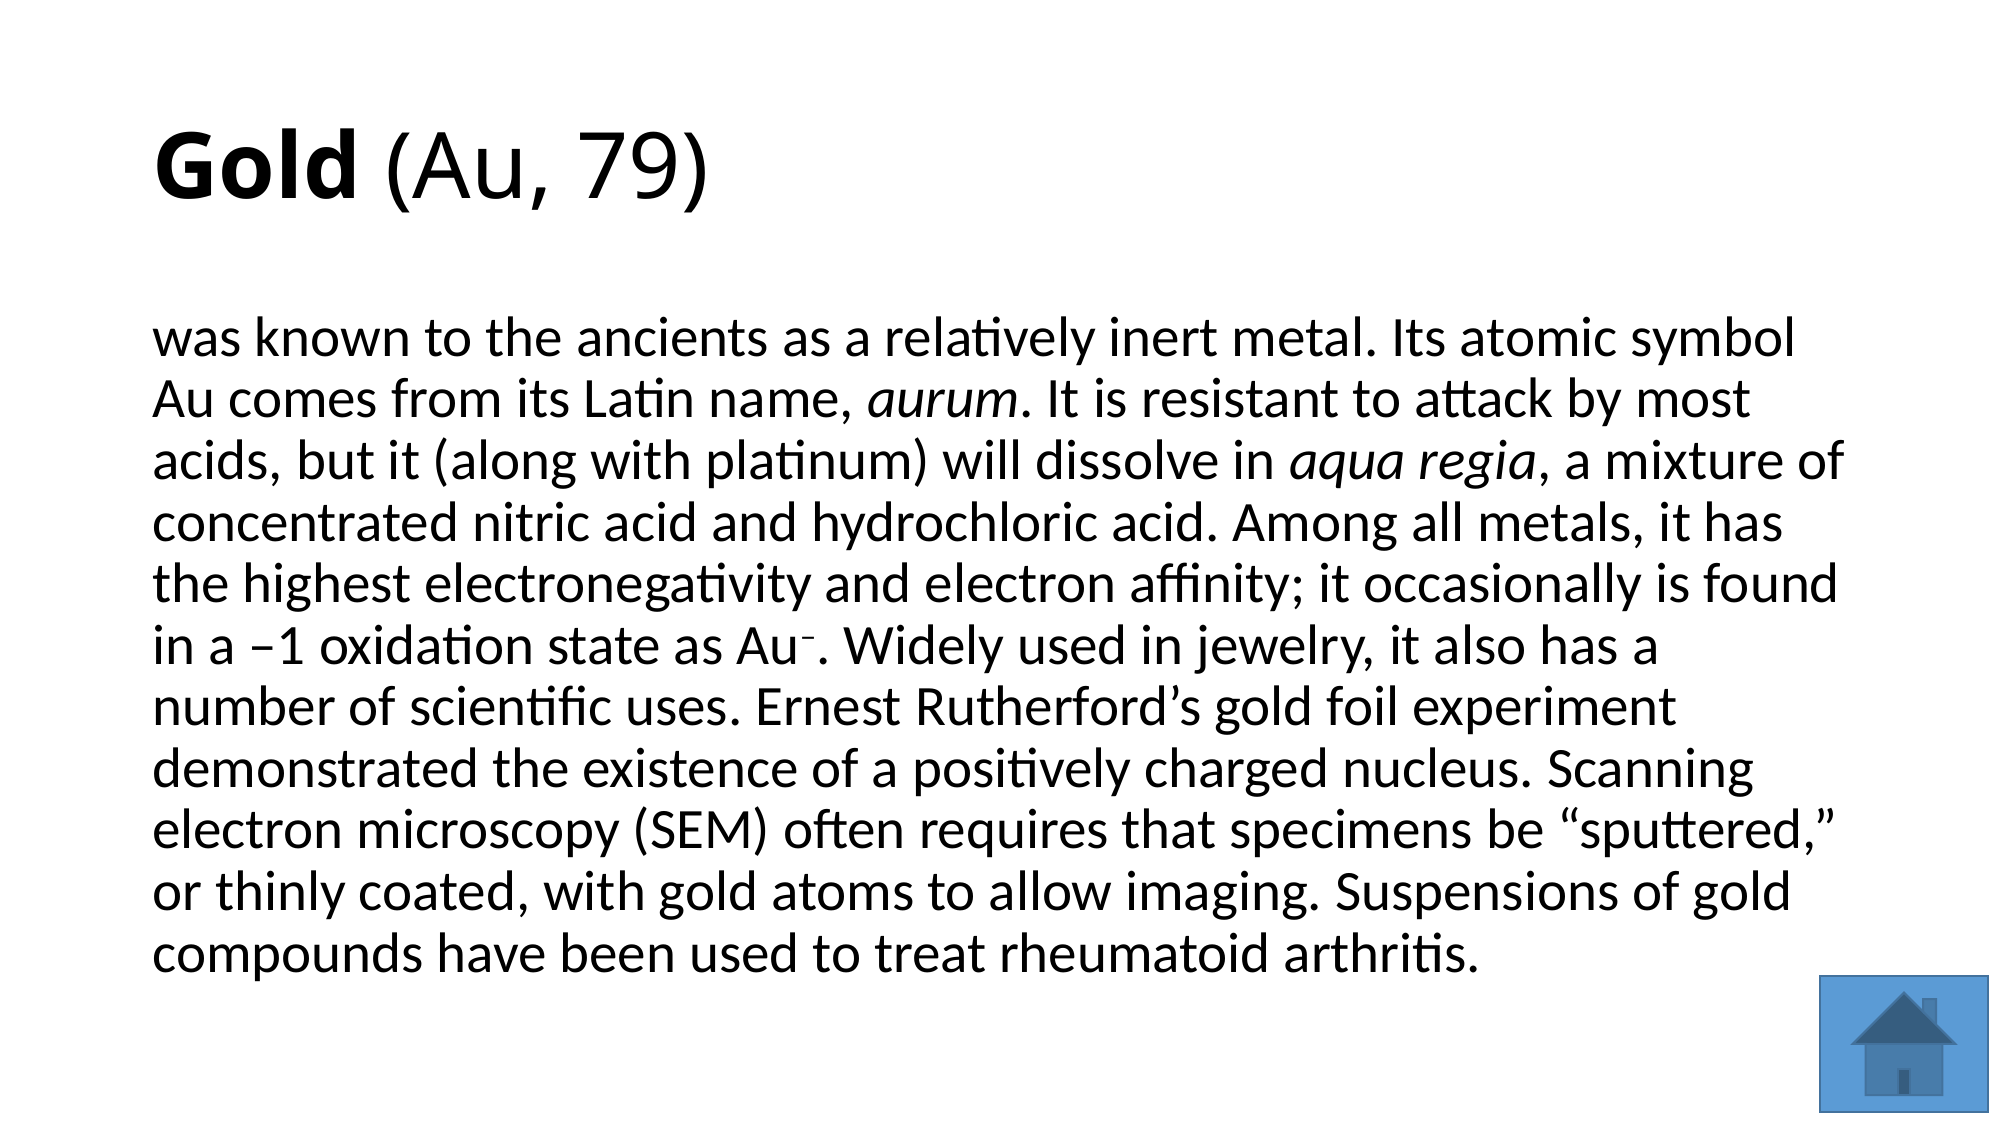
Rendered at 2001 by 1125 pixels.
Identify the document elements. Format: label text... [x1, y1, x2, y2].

title Gold (Au, 79) [137, 59, 1863, 278]
list was known to the ancients as a relatively inert metal. Its atomic symbol Au comes from its Latin name, aurum. It is resistant to attack by most acids, but it (along with platinum) will dissolve in aqua regia, a mixture of concentrated nitric acid and hydrochloric acid. Among all metals, it has the highest electronegativity and electron affinity; it occasionally is found in a –1 oxidation state as Au–. Widely used in jewelry, it also has a number of scientific uses. Ernest Rutherford’s gold foil experiment demonstrated the existence of a positively charged nucleus. Scanning electron microscopy (SEM) often requires that specimens be “sputtered,” or thinly coated, with gold atoms to allow imaging. Suspensions of gold compounds have been used to treat rheumatoid arthritis. [137, 299, 1863, 1014]
text_box [1819, 975, 1989, 1113]
